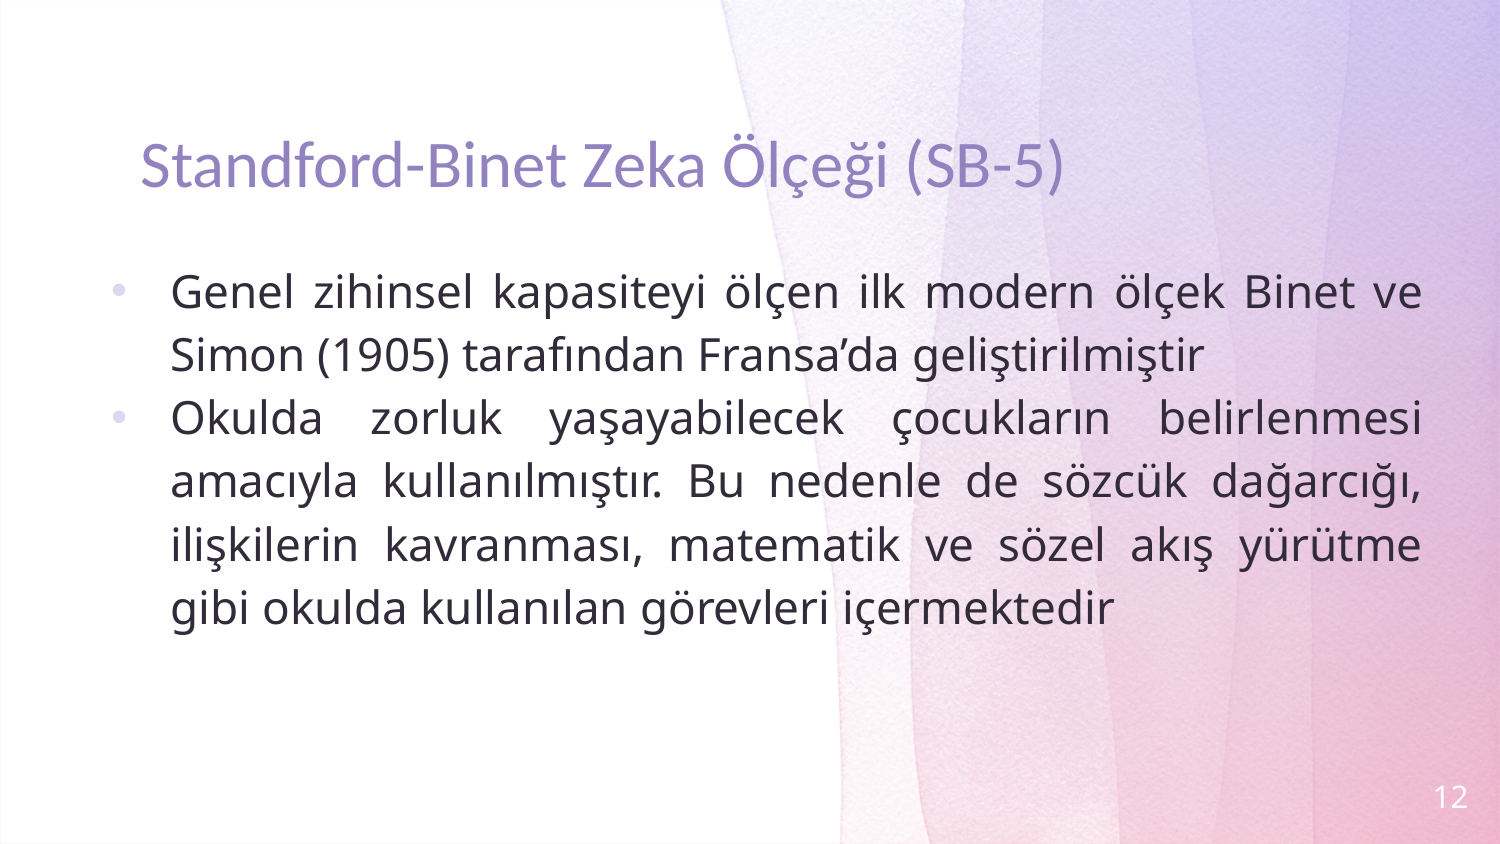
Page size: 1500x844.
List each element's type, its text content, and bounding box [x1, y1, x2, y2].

picture [0, 0, 1500, 844]
title Standford-Binet Zeka Ölçeği (SB-5) [140, 137, 1143, 203]
slide_number 12 [1378, 766, 1469, 832]
list Genel zihinsel kapasiteyi ölçen ilk modern ölçek Binet ve Simon (1905) tarafından Fransa’da geliştirilmiştir Okulda zorluk yaşayabilecek çocukların belirlenmesi amacıyla kullanılmıştır. Bu nedenle de sözcük dağarcığı, ilişkilerin kavranması, matematik ve sözel akış yürütme gibi okulda kullanılan görevleri içermektedir [95, 254, 1424, 812]
